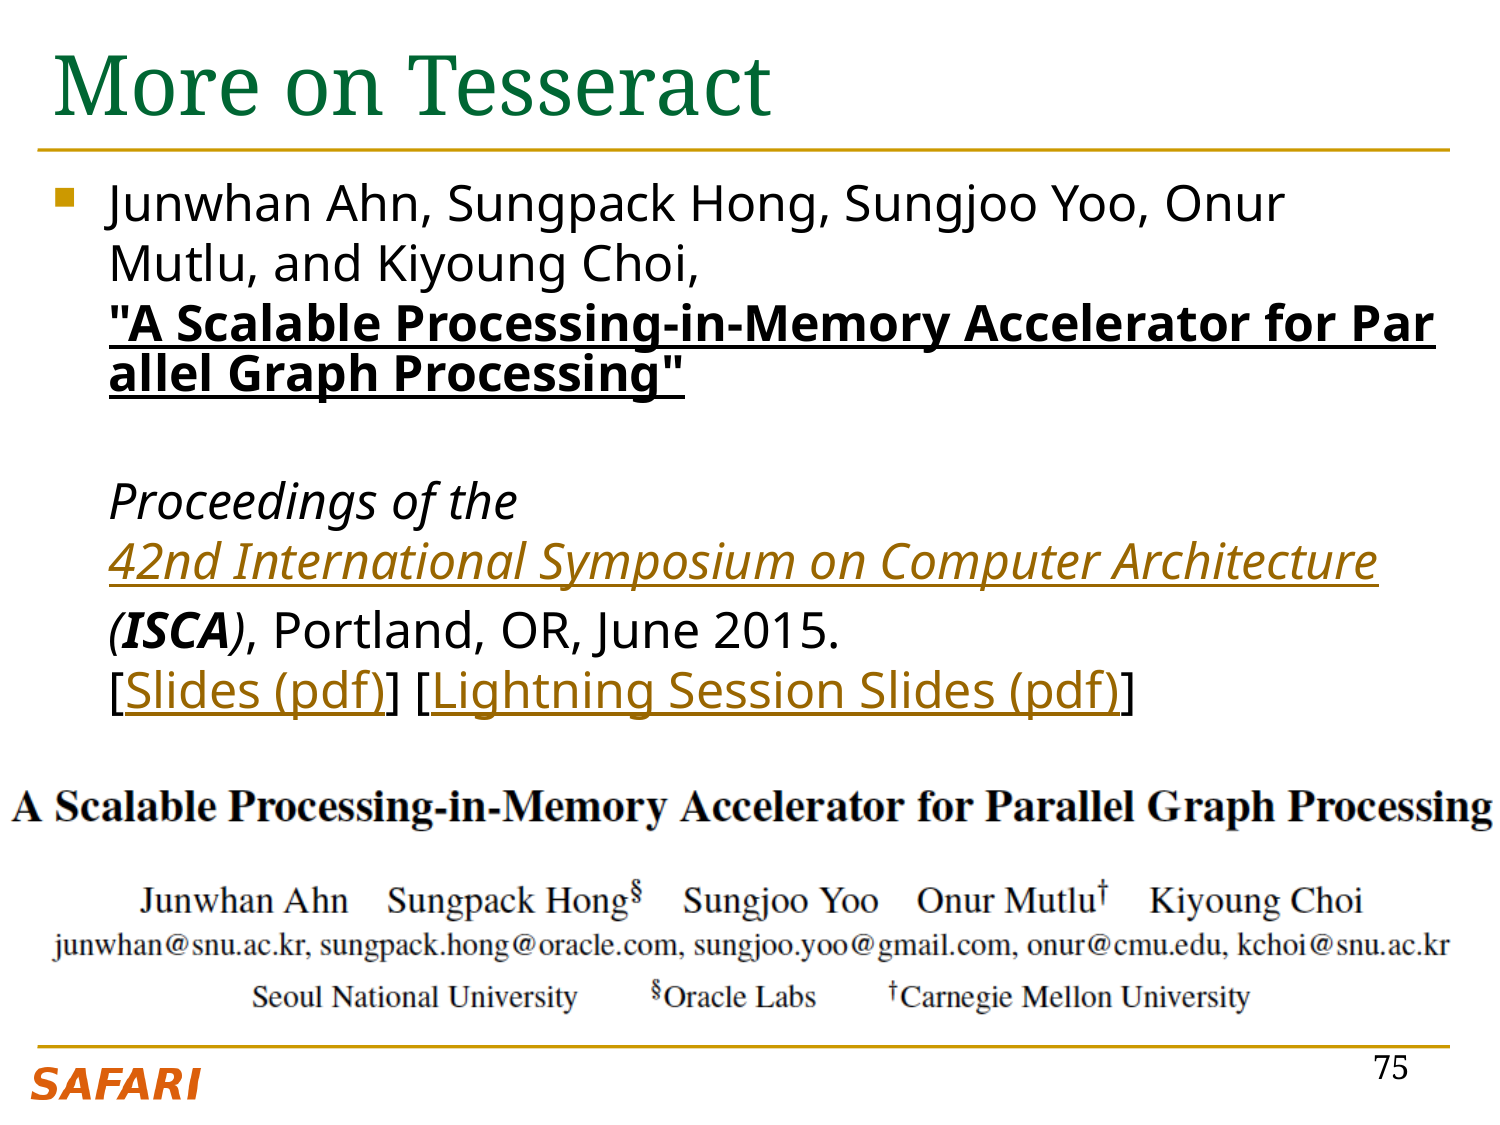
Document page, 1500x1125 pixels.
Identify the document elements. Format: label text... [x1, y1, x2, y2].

title More on Tesseract [37, 24, 1451, 163]
slide_number 75 [1074, 1028, 1426, 1100]
list Junwhan Ahn, Sungpack Hong, Sungjoo Yoo, Onur Mutlu, and Kiyoung Choi, "A Scalable Processing-in-Memory Accelerator for Parallel Graph Processing" Proceedings of the 42nd International Symposium on Computer Architecture (ISCA), Portland, OR, June 2015. [Slides (pdf)] [Lightning Session Slides (pdf)] [37, 163, 1451, 773]
picture [29, 1058, 207, 1110]
picture [0, 774, 1500, 1021]
